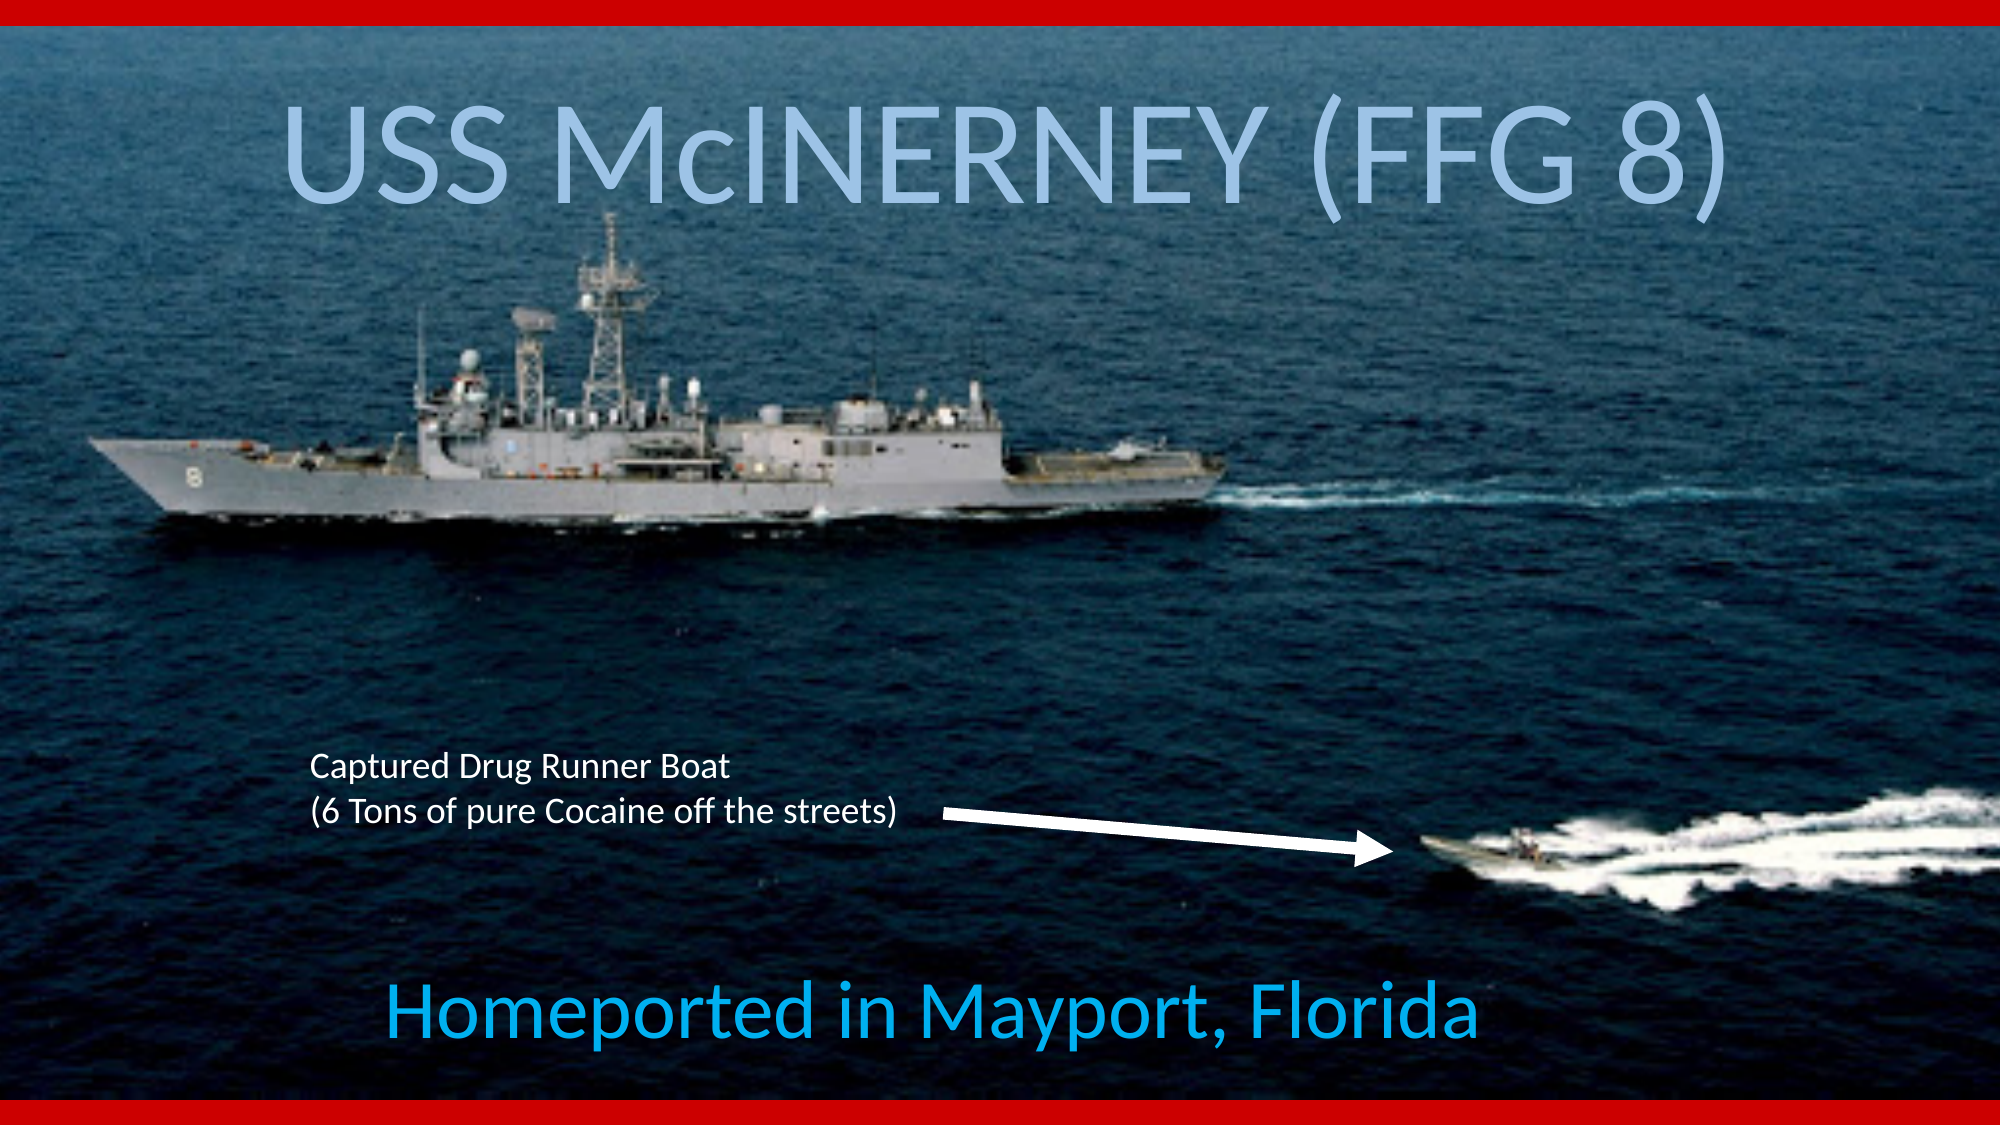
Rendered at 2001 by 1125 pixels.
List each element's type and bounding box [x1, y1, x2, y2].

text_box [943, 813, 1394, 852]
picture [0, 26, 2000, 1100]
